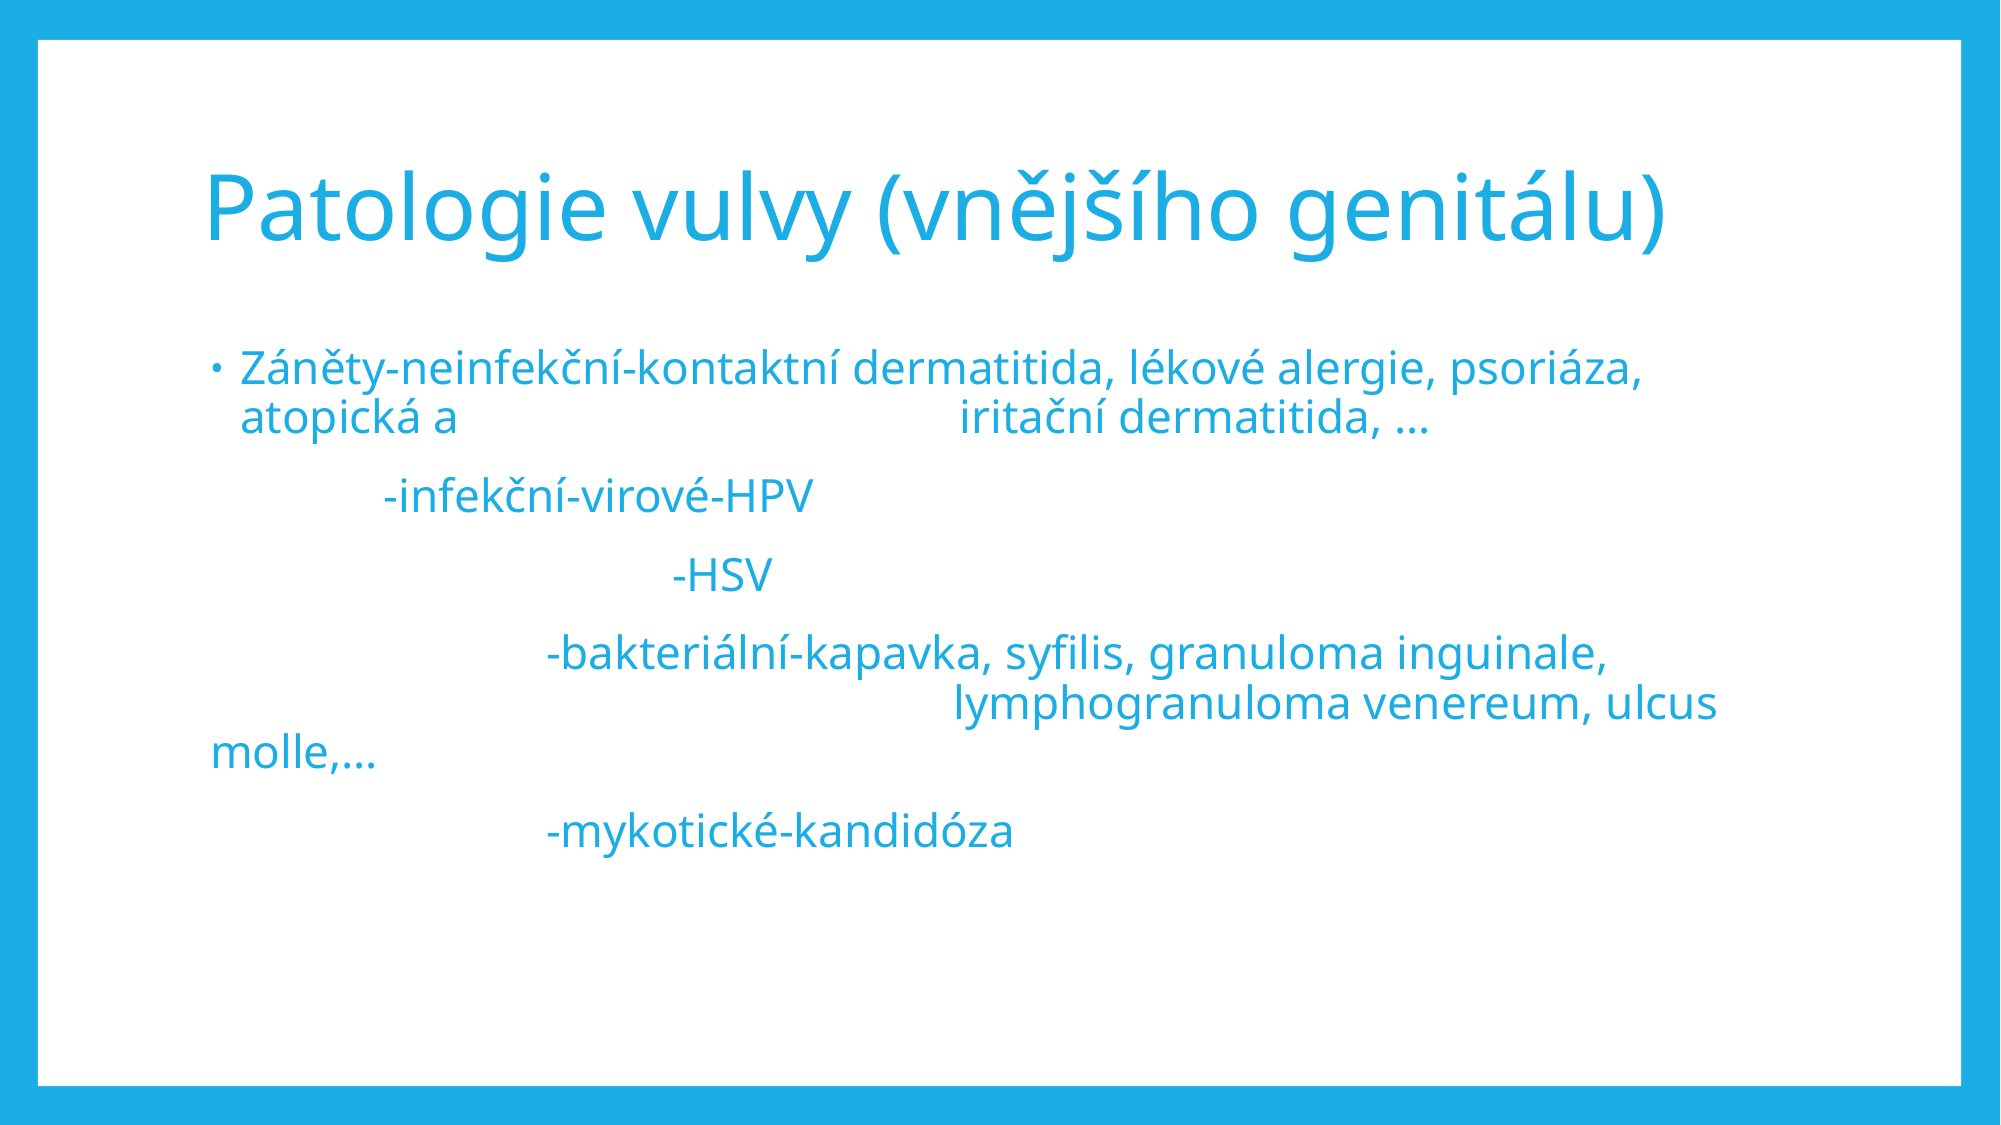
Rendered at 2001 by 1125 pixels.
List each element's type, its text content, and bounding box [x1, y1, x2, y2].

list Záněty-neinfekční-kontaktní dermatitida, lékové alergie, psoriáza, atopická a iritační dermatitida, … -infekční-virové-HPV -HSV -bakteriální-kapavka, syfilis, granuloma inguinale, lymphogranuloma venereum, ulcus molle,… -mykotické-kandidóza [187, 337, 1808, 1000]
title Patologie vulvy (vnějšího genitálu) [187, 99, 1808, 323]
